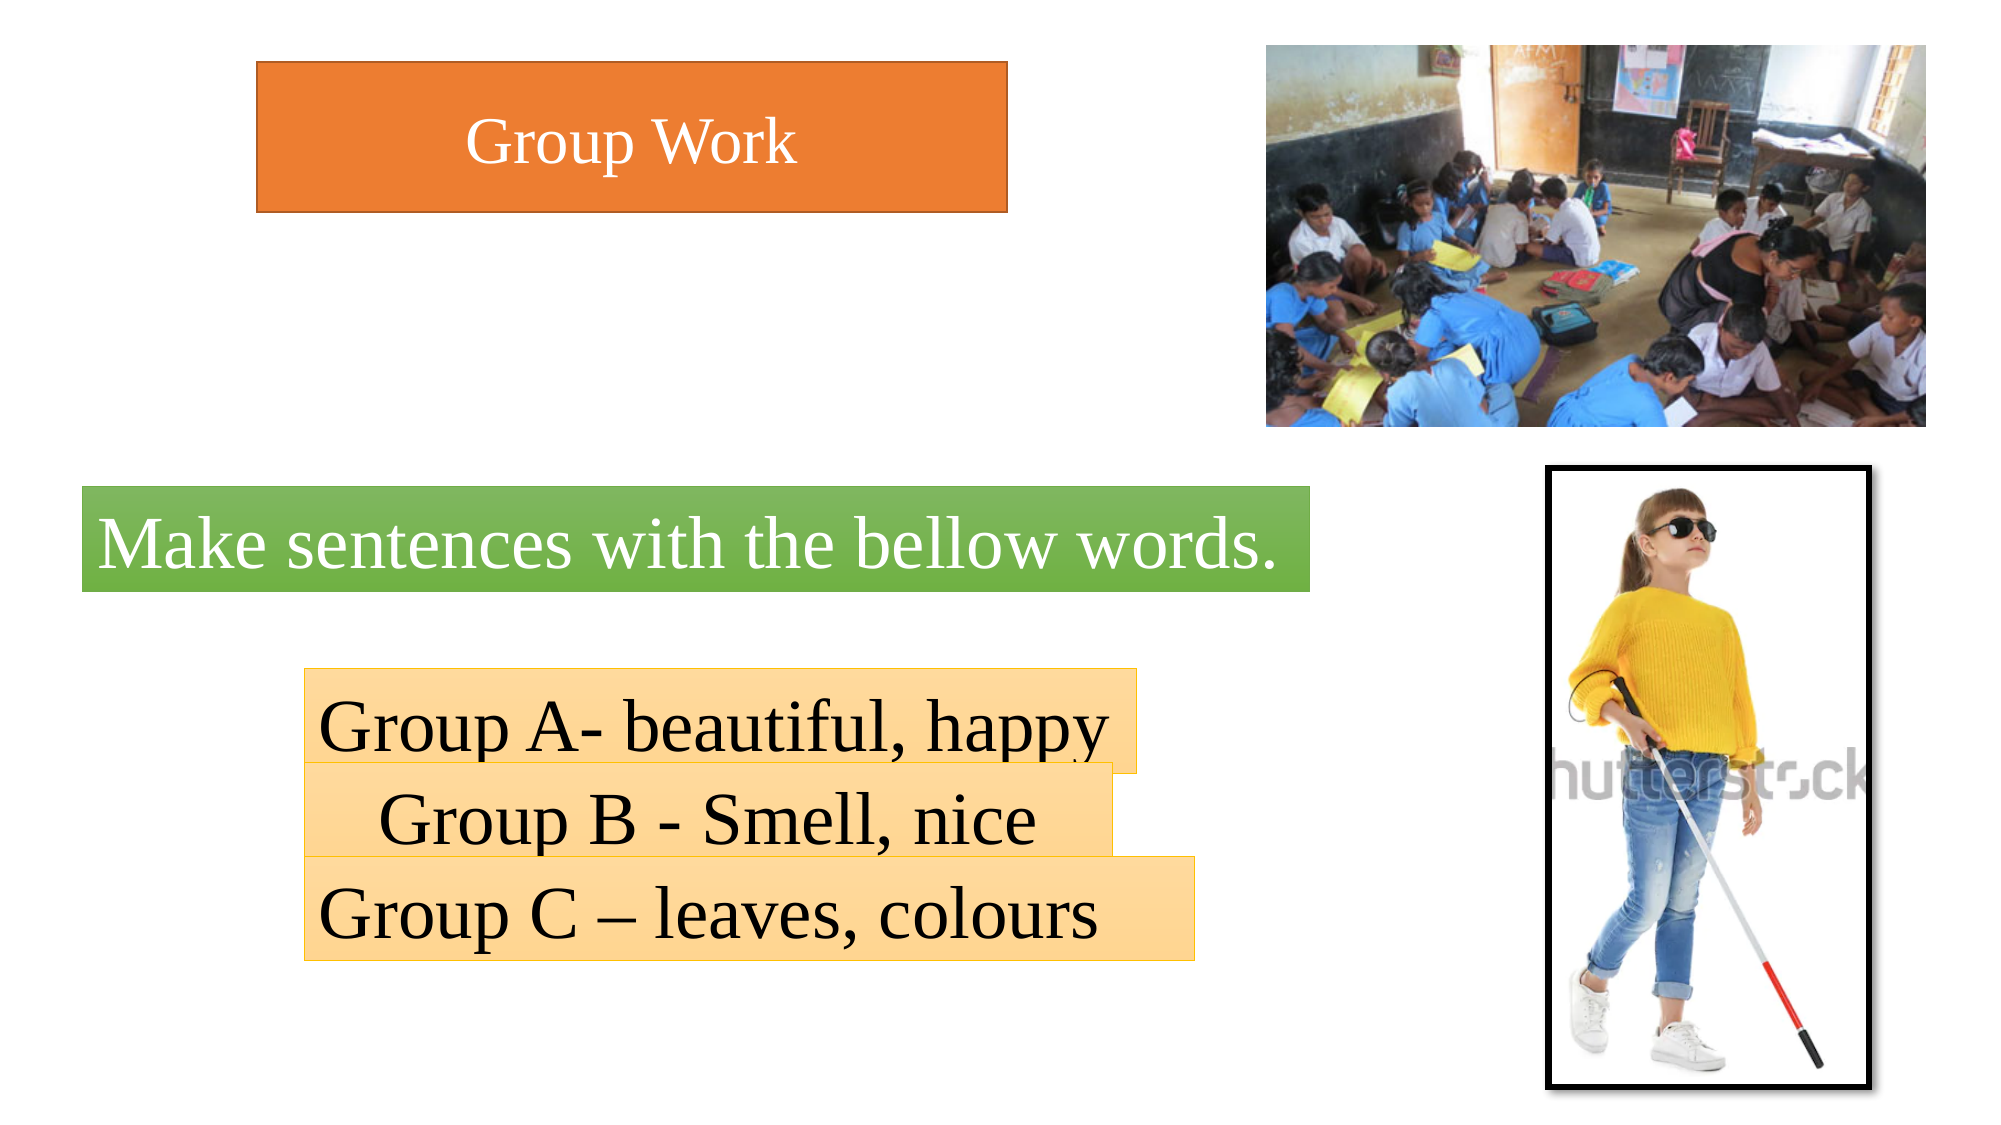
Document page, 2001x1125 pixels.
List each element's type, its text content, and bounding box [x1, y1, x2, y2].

text_box Make sentences with the bellow words. [82, 486, 1310, 592]
picture [1551, 470, 1867, 1084]
picture [1266, 45, 1926, 427]
text_box Group Work [256, 61, 1008, 213]
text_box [304, 668, 1195, 963]
